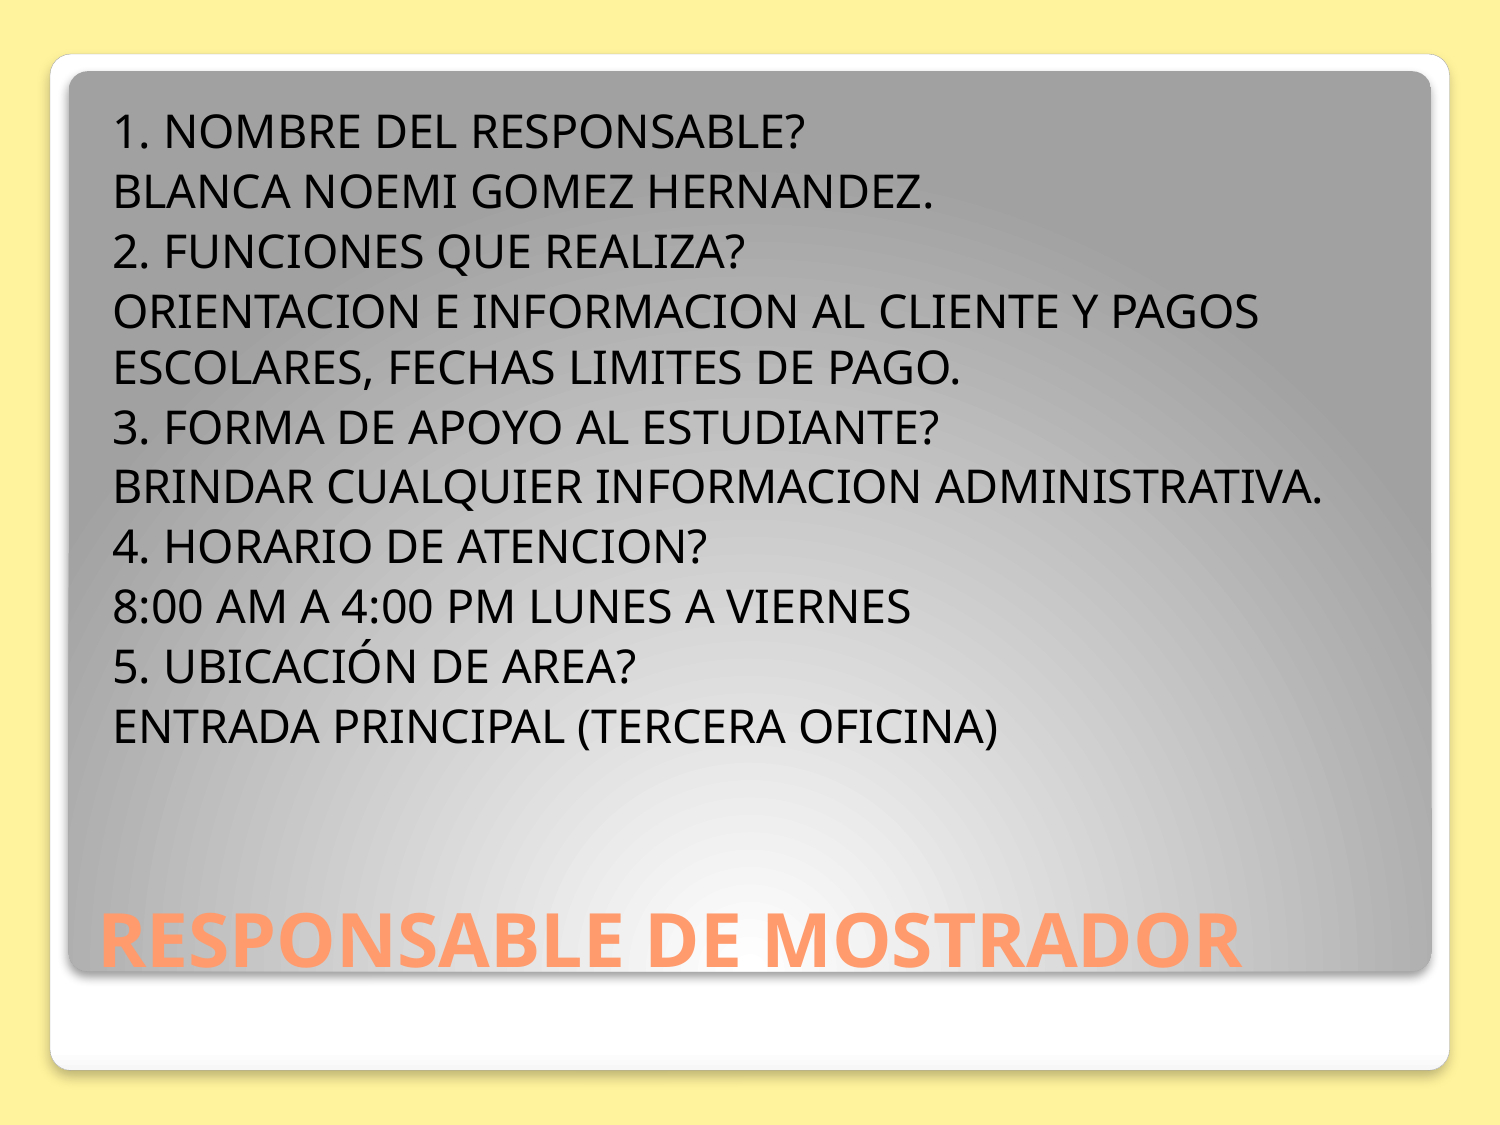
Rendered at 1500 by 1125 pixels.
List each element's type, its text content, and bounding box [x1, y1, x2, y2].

list 1. NOMBRE DEL RESPONSABLE? BLANCA NOEMI GOMEZ HERNANDEZ. 2. FUNCIONES QUE REALIZA? ORIENTACION E INFORMACION AL CLIENTE Y PAGOS ESCOLARES, FECHAS LIMITES DE PAGO. 3. FORMA DE APOYO AL ESTUDIANTE? BRINDAR CUALQUIER INFORMACION ADMINISTRATIVA. 4. HORARIO DE ATENCION? 8:00 AM A 4:00 PM LUNES A VIERNES 5. UBICACIÓN DE AREA? ENTRADA PRINCIPAL (TERCERA OFICINA) [82, 86, 1425, 774]
title RESPONSABLE DE MOSTRADOR [82, 817, 1425, 990]
